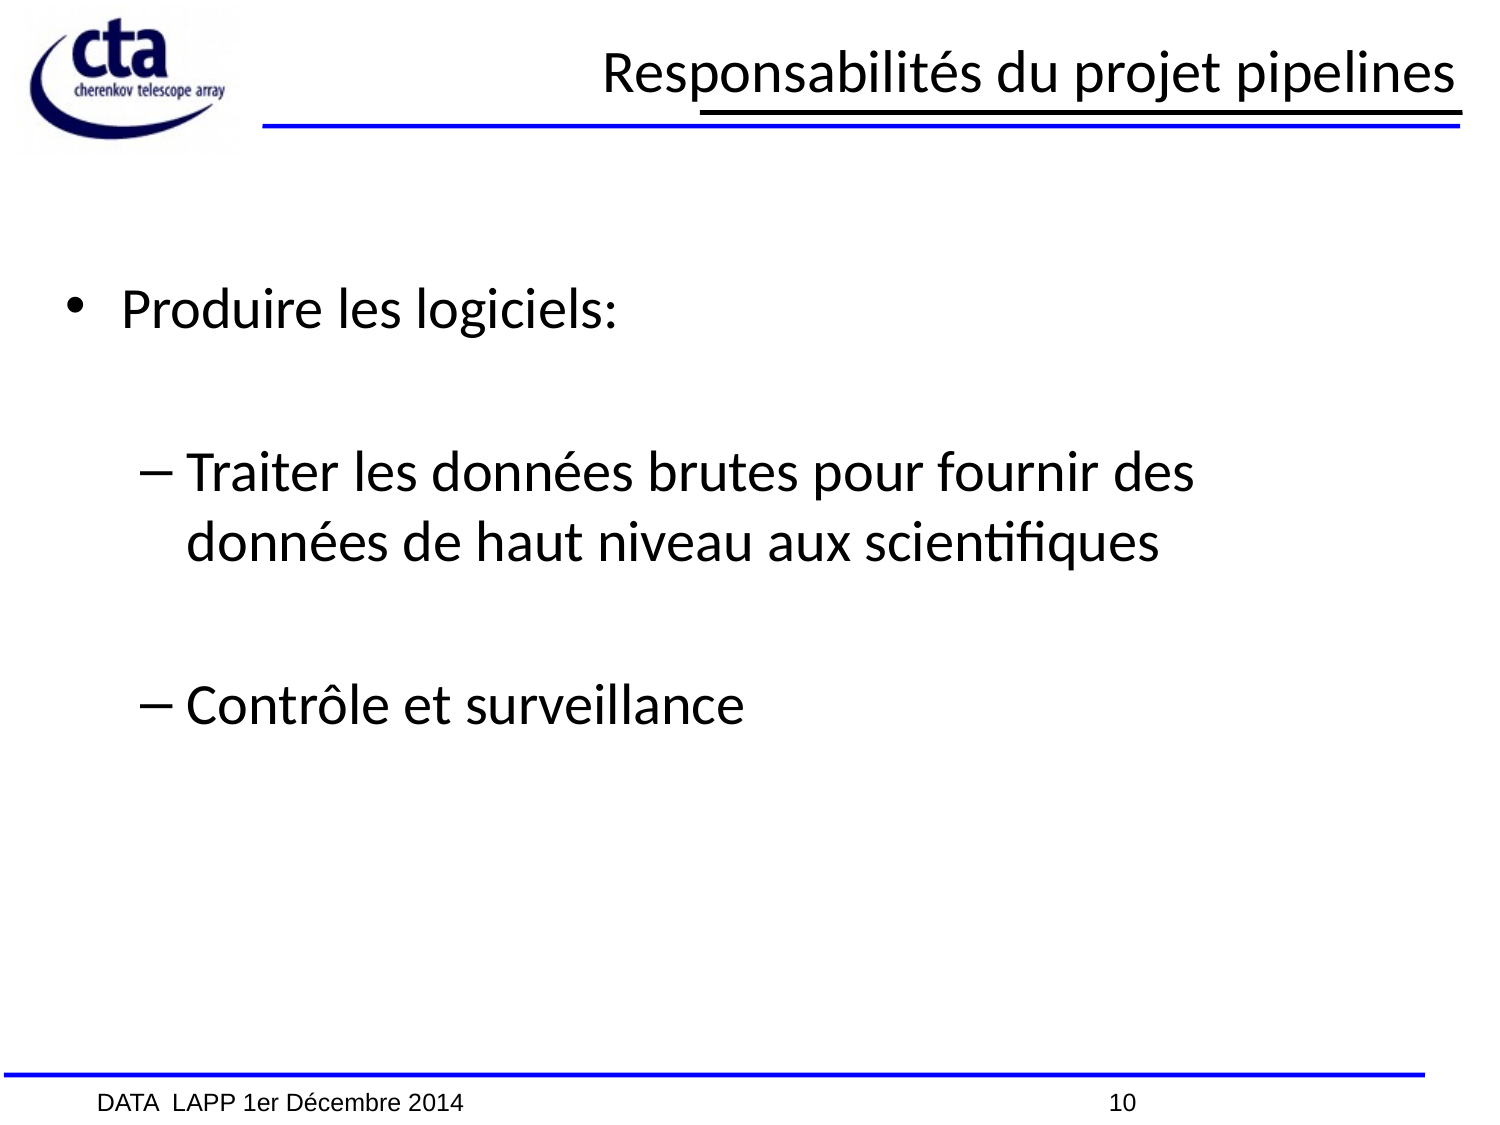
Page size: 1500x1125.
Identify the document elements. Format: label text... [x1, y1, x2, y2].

title Responsabilités du projet pipelines [150, 0, 1500, 163]
text_box Produire les logiciels: Traiter les données brutes pour fournir des données de haut niveau aux scientifiques Contrôle et surveillance [50, 262, 1363, 1075]
picture [12, 5, 150, 156]
